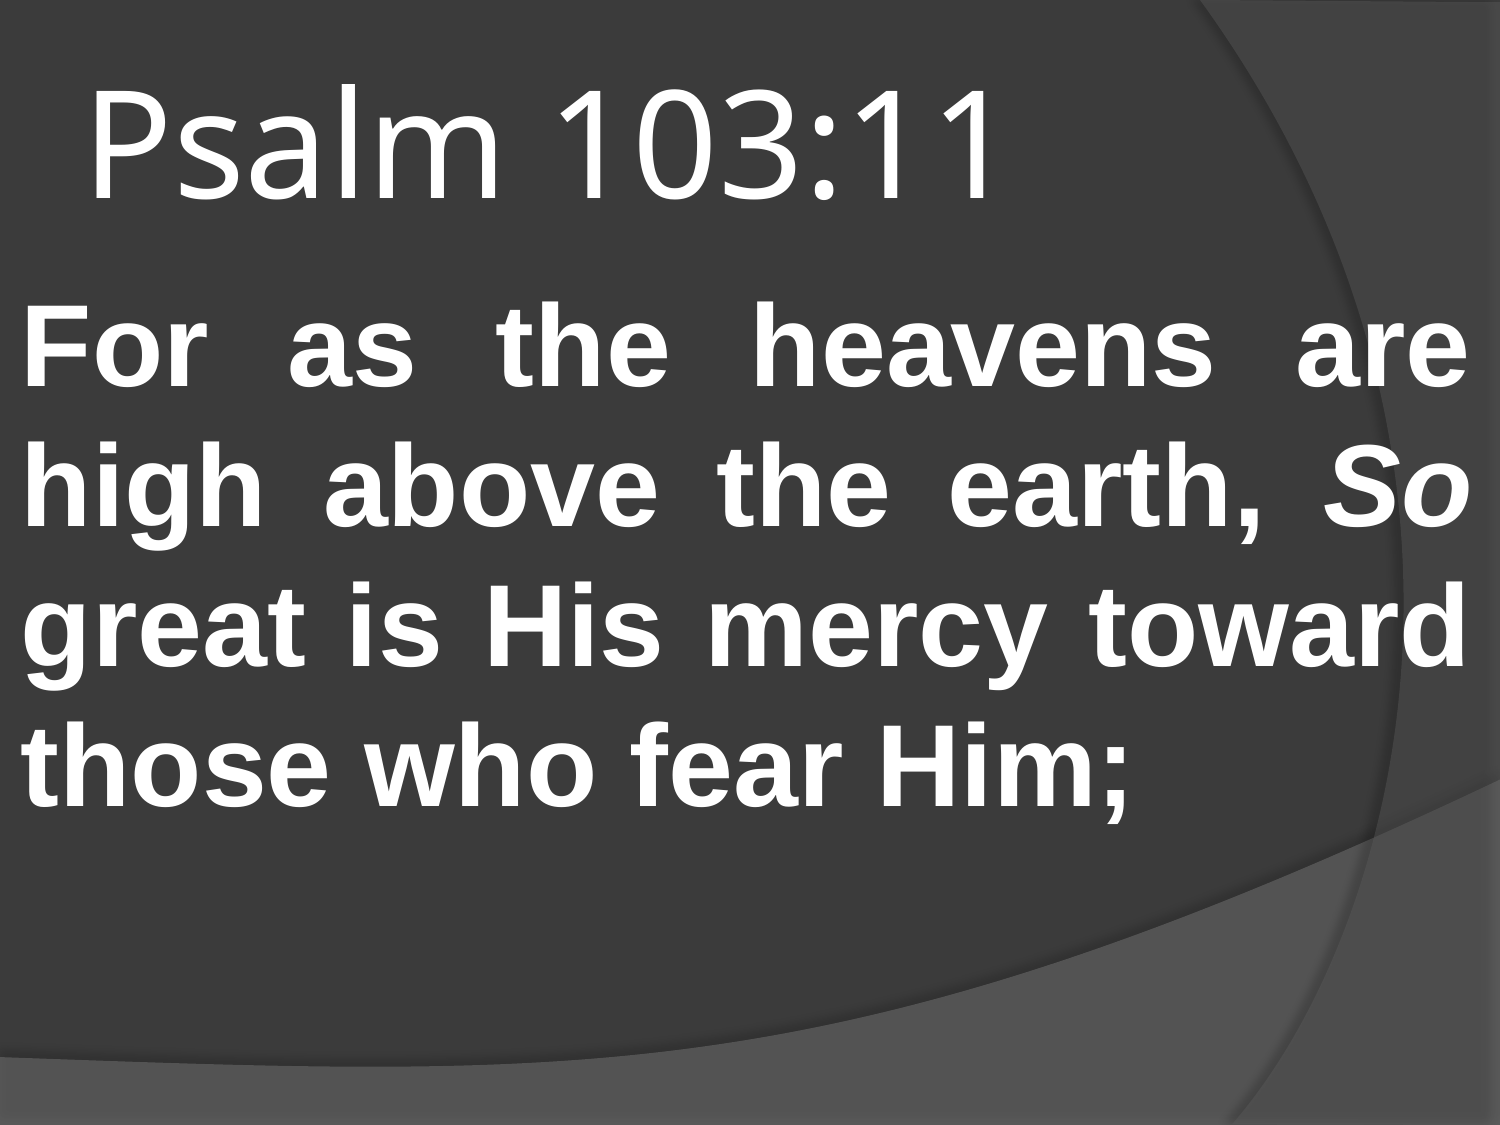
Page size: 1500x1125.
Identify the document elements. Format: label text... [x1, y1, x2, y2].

title Psalm 103:11 [75, 45, 1300, 233]
list For as the heavens are high above the earth, So great is His mercy toward those who fear Him; [0, 262, 1488, 1125]
